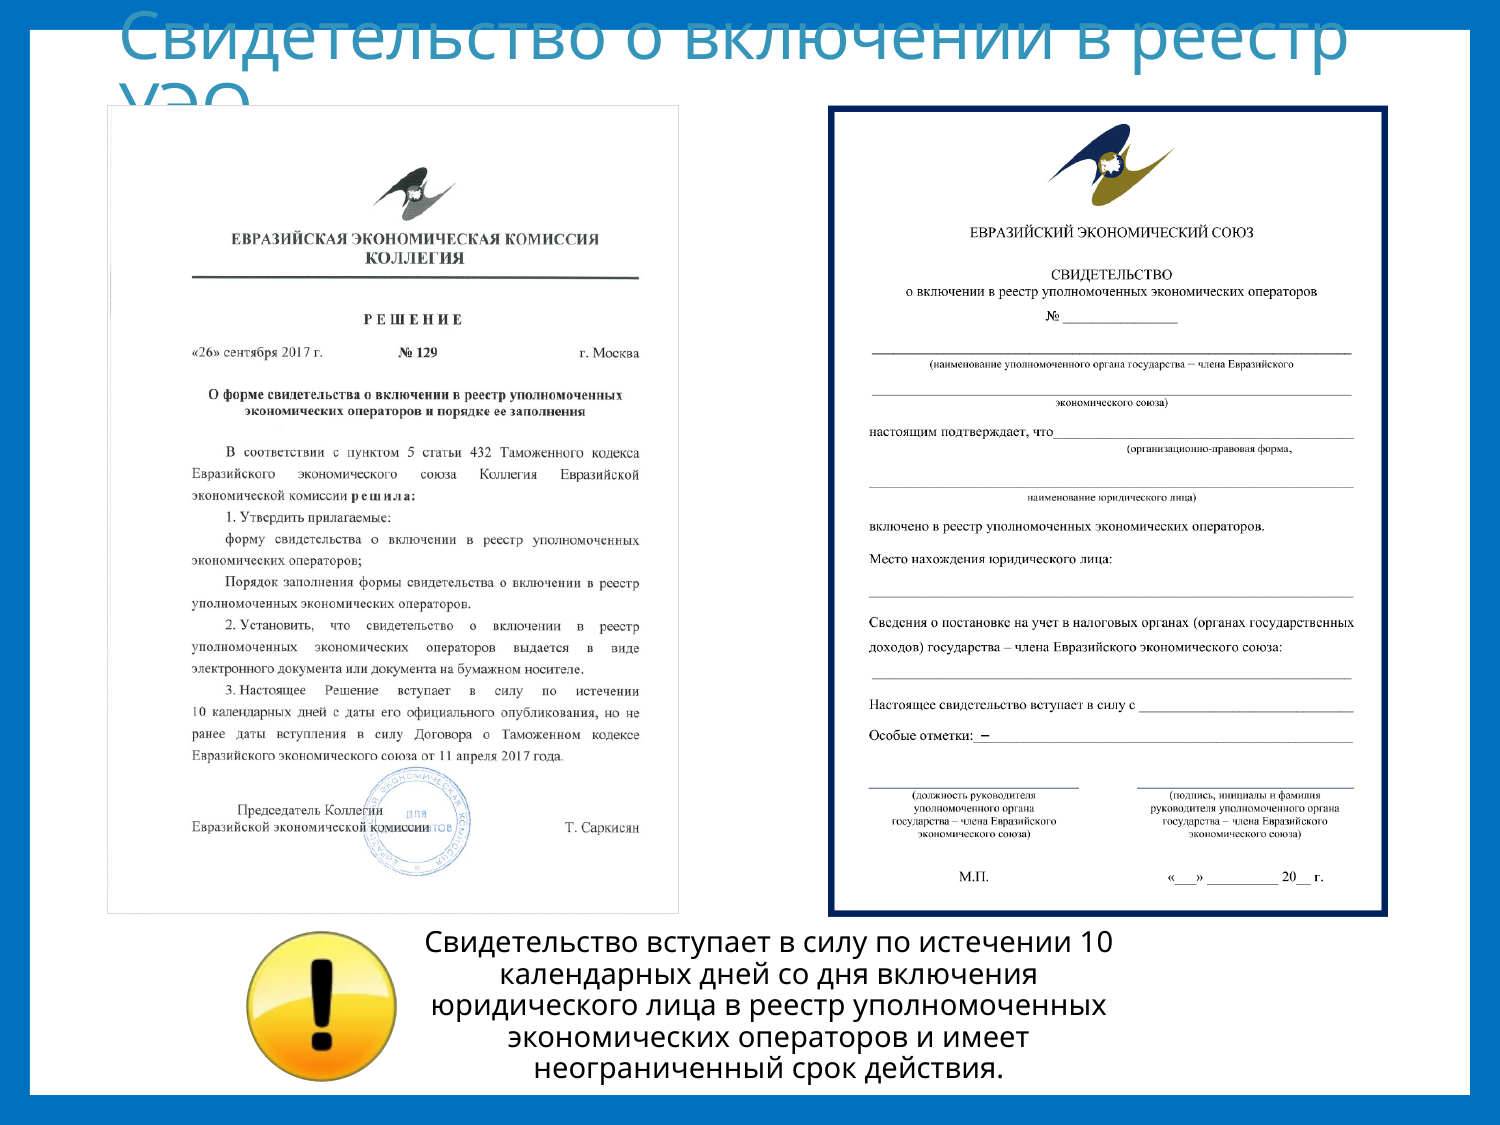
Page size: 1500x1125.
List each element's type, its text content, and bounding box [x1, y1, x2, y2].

title Свидетельство о включении в реестр УЭО [103, 0, 1388, 176]
picture [815, 96, 1399, 926]
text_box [40, 926, 1408, 1087]
picture [106, 105, 679, 914]
